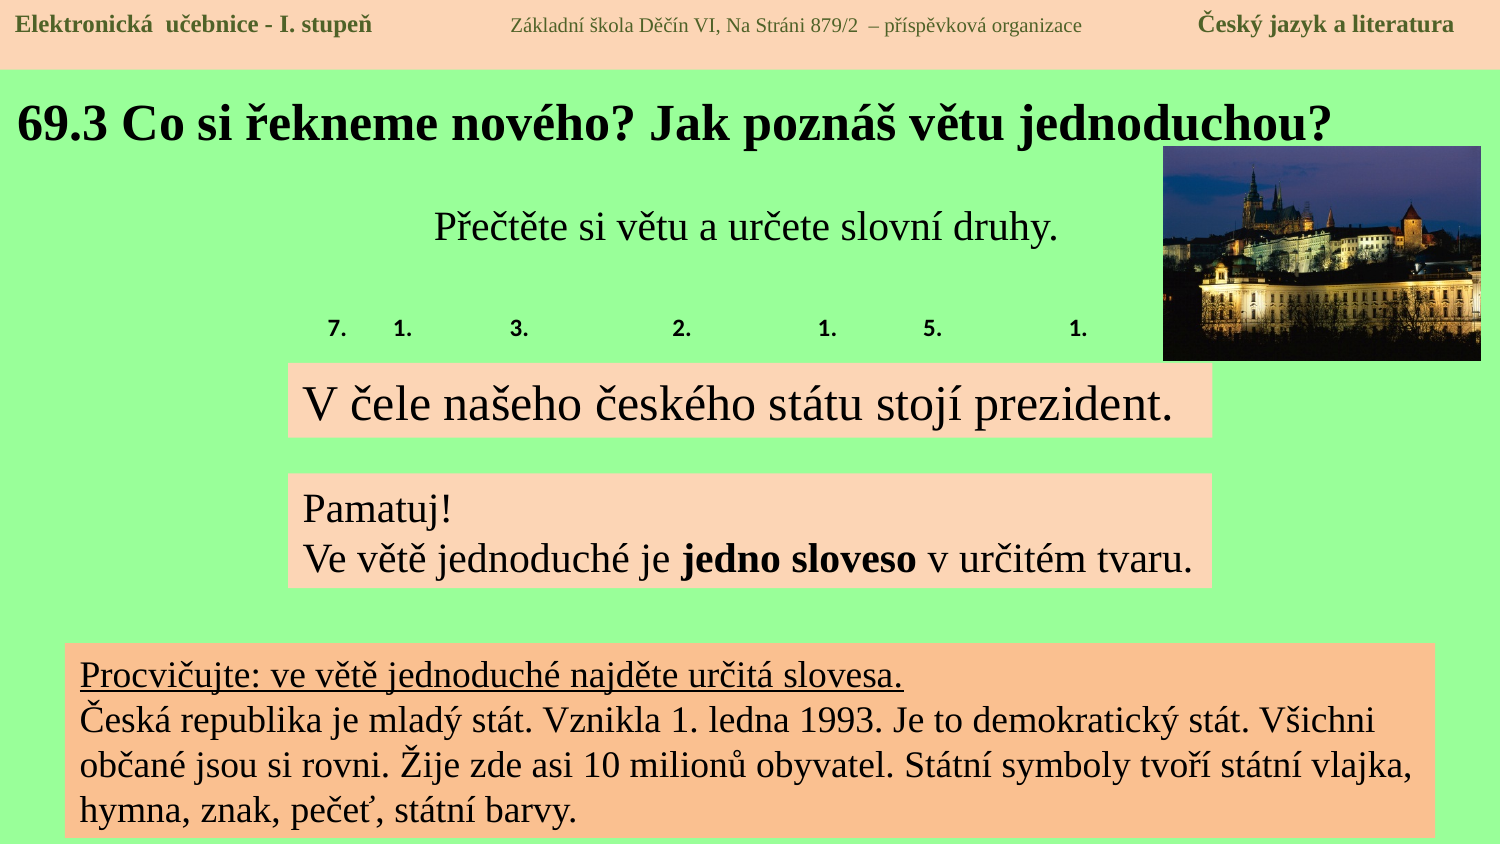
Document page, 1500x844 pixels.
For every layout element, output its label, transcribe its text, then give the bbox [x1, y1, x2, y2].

text_box Procvičujte: ve větě jednoduché najděte určitá slovesa. Česká republika je mladý stát. Vznikla 1. ledna 1993. Je to demokratický stát. Všichni občané jsou si rovni. Žije zde asi 10 milionů obyvatel. Státní symboly tvoří státní vlajka, hymna, znak, pečeť, státní barvy. [64, 643, 1436, 838]
text_box 7. 1. 3. 2. 1. 5. 1. [312, 303, 1158, 349]
text_box Elektronická učebnice - I. stupeň Základní škola Děčín VI, Na Stráni 879/2 – příspěvková organizace Český jazyk a literatura [0, 0, 1500, 70]
title 69.3 Co si řekneme nového? Jak poznáš větu jednoduchou? [2, 70, 1450, 169]
picture [1163, 145, 1482, 362]
text_box Pamatuj! Ve větě jednoduché je jedno sloveso v určitém tvaru. [288, 473, 1212, 589]
text_box V čele našeho českého státu stojí prezident. [288, 362, 1213, 438]
text_box Přečtěte si větu a určete slovní druhy. [419, 190, 1081, 256]
